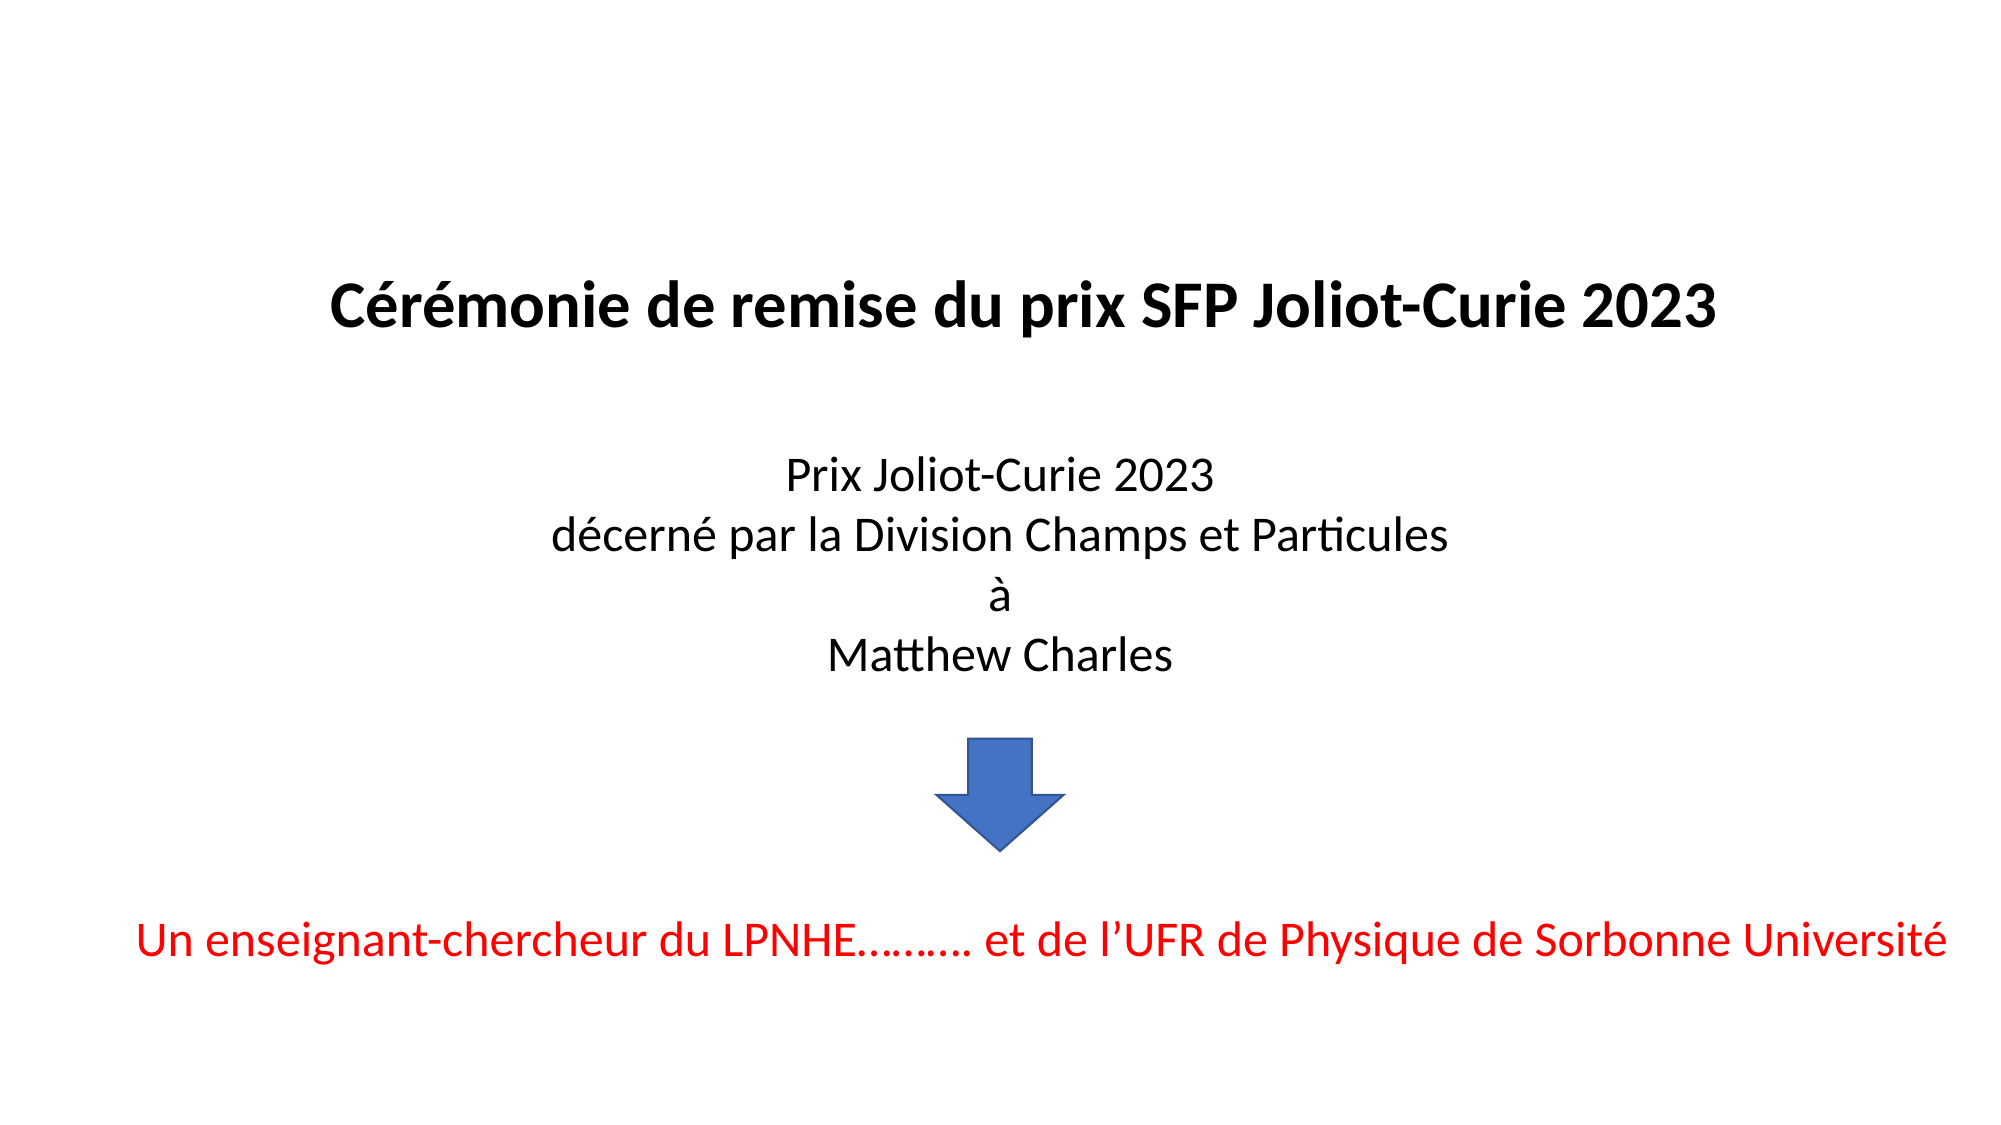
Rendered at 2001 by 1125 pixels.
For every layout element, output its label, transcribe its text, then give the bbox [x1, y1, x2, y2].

text_box Un enseignant-chercheur du LPNHE………. et de l’UFR de Physique de Sorbonne Université [120, 898, 1964, 974]
text_box Cérémonie de remise du prix SFP Joliot-Curie 2023 [315, 253, 1734, 349]
text_box [933, 737, 1067, 853]
text_box Prix Joliot-Curie 2023 décerné par la Division Champs et Particules à Matthew Charles [500, 433, 1500, 689]
